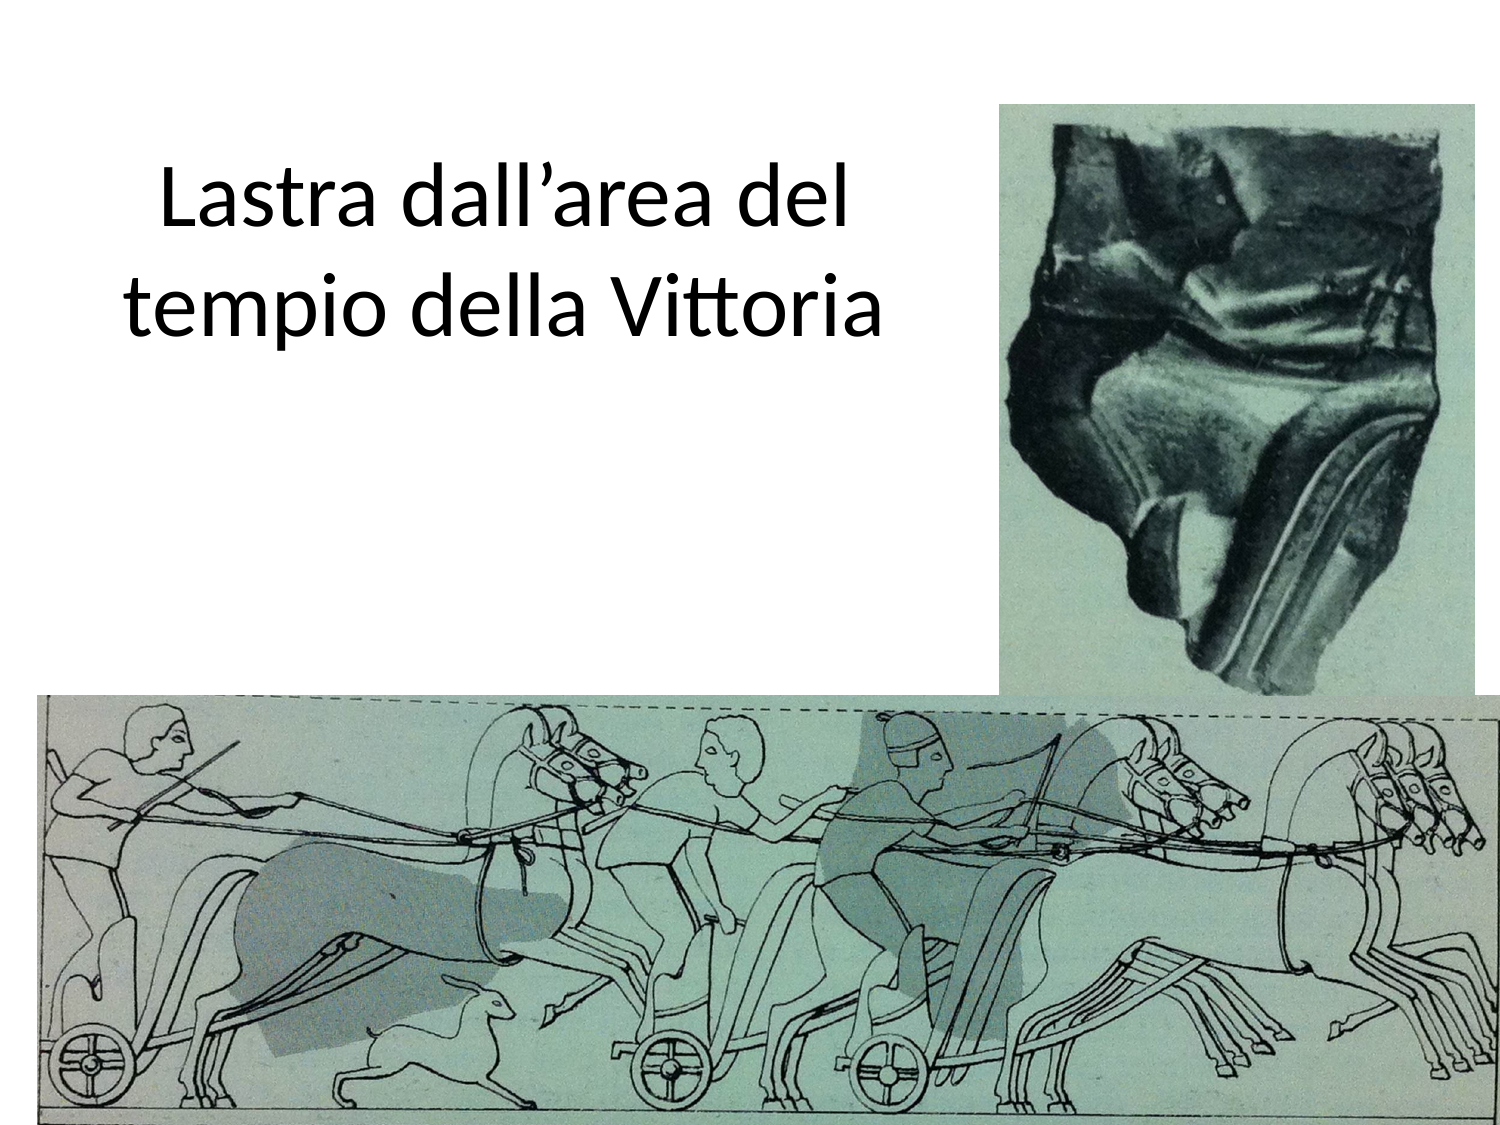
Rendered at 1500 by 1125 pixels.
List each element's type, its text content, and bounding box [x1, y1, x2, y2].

picture [37, 104, 1500, 1125]
title Lastra dall’area del tempio della Vittoria [0, 45, 1010, 445]
